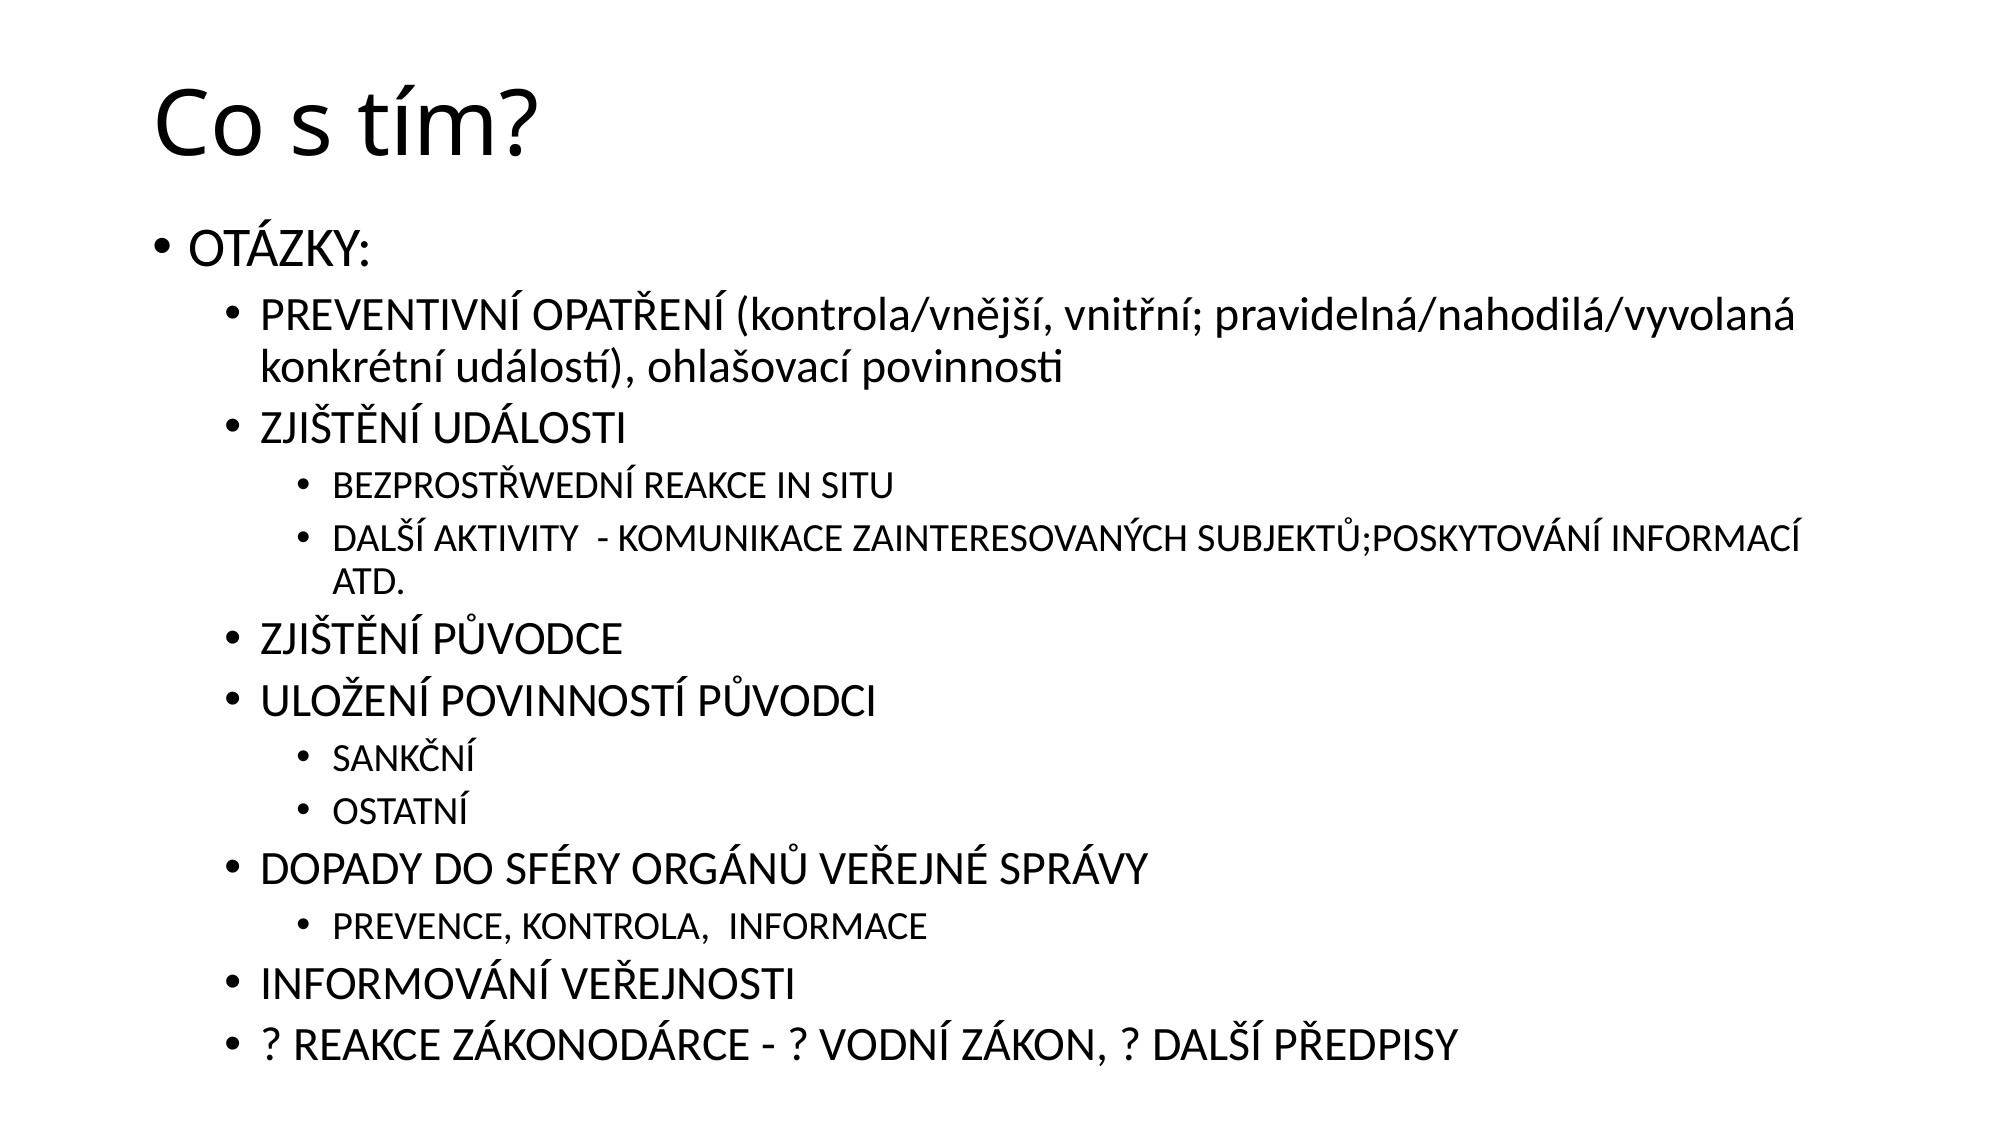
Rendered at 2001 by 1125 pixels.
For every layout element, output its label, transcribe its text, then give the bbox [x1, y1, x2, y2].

title Co s tím? [137, 59, 1863, 192]
list OTÁZKY: PREVENTIVNÍ OPATŘENÍ (kontrola/vnější, vnitřní; pravidelná/nahodilá/vyvolaná konkrétní událostí), ohlašovací povinnosti ZJIŠTĚNÍ UDÁLOSTI BEZPROSTŘWEDNÍ REAKCE IN SITU DALŠÍ AKTIVITY - KOMUNIKACE ZAINTERESOVANÝCH SUBJEKTŮ;POSKYTOVÁNÍ INFORMACÍ ATD. ZJIŠTĚNÍ PŮVODCE ULOŽENÍ POVINNOSTÍ PŮVODCI SANKČNÍ OSTATNÍ DOPADY DO SFÉRY ORGÁNŮ VEŘEJNÉ SPRÁVY PREVENCE, KONTROLA, INFORMACE INFORMOVÁNÍ VEŘEJNOSTI ? REAKCE ZÁKONODÁRCE - ? VODNÍ ZÁKON, ? DALŠÍ PŘEDPISY [137, 211, 1863, 1087]
